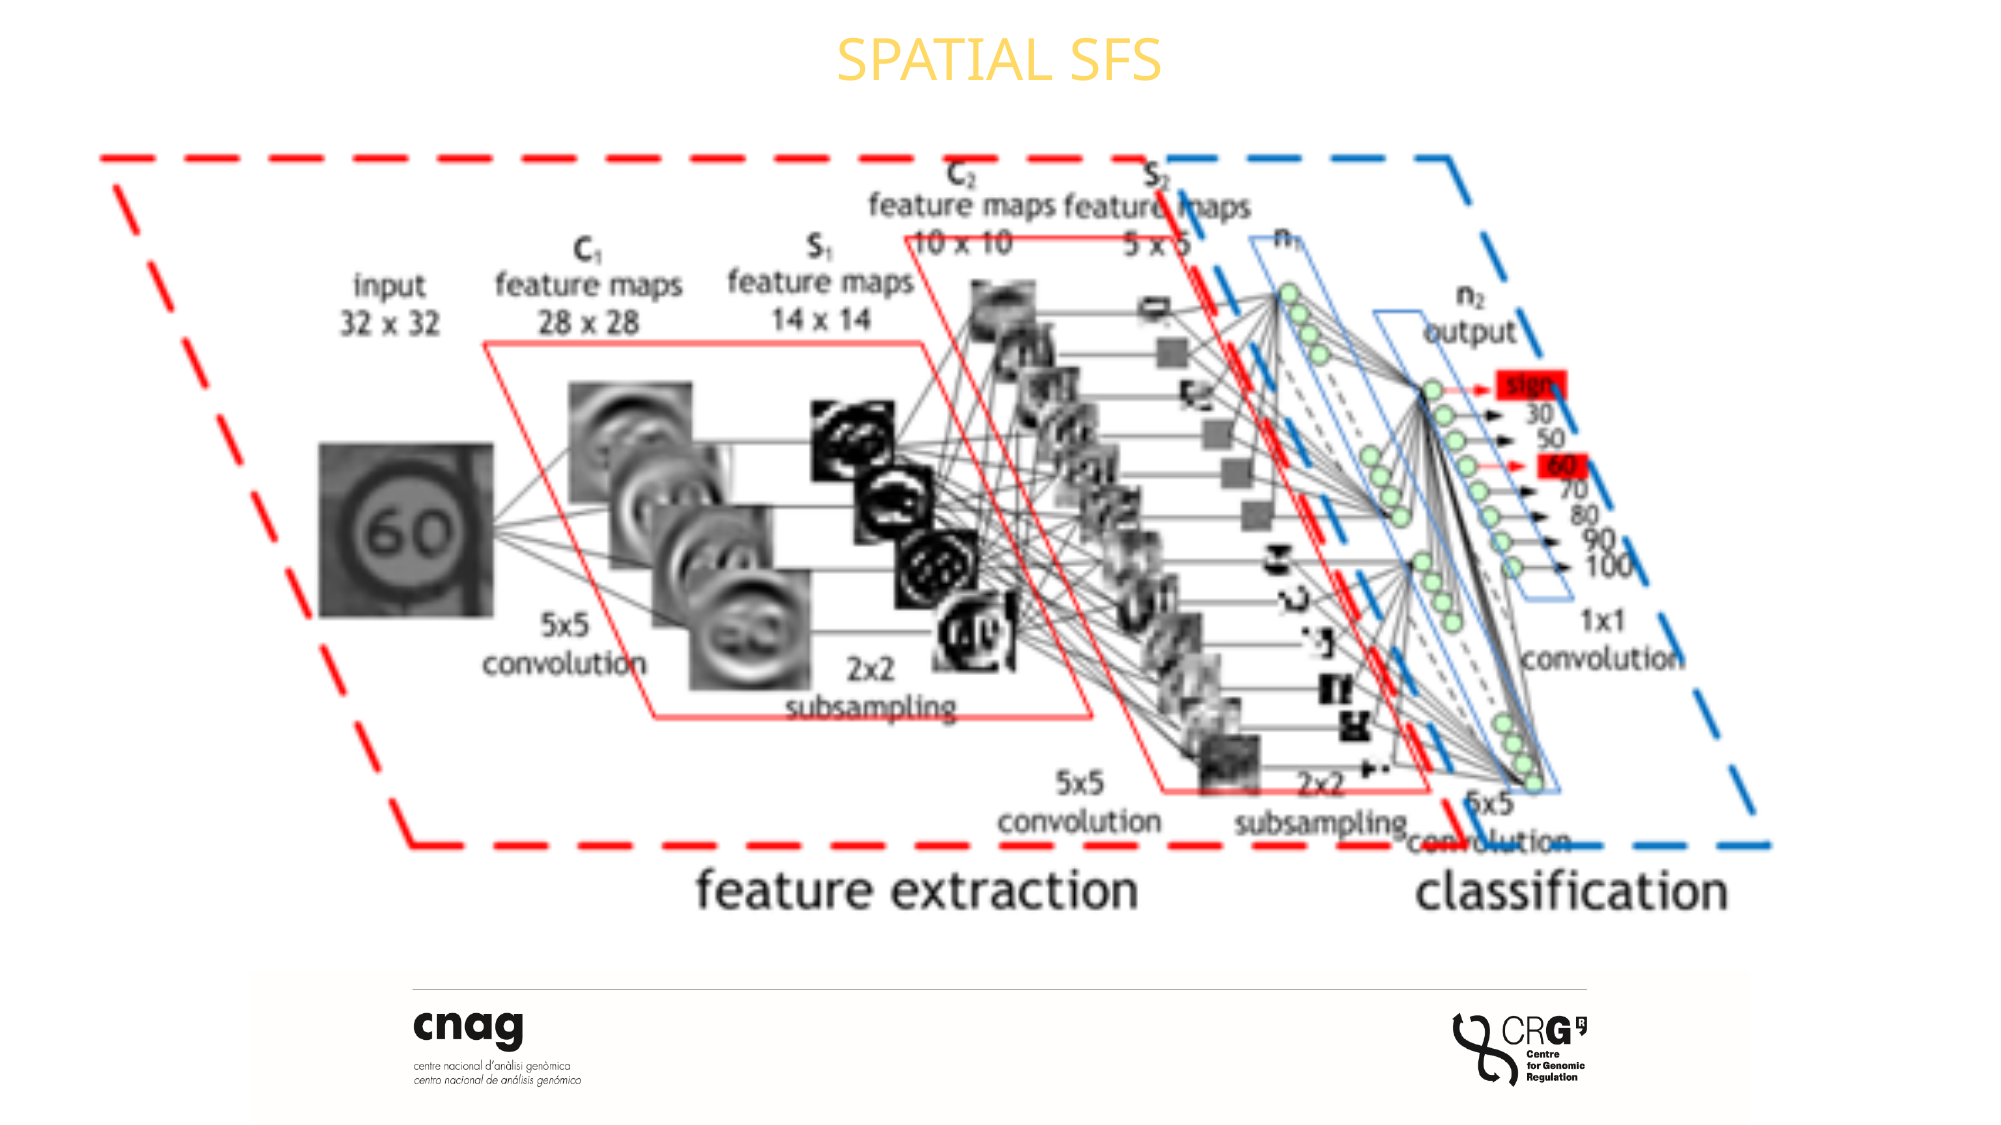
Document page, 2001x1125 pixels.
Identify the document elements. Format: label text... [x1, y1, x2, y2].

text_box SPATIAL SFS [281, 1, 1719, 95]
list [67, 95, 1953, 948]
picture [249, 971, 1750, 1125]
